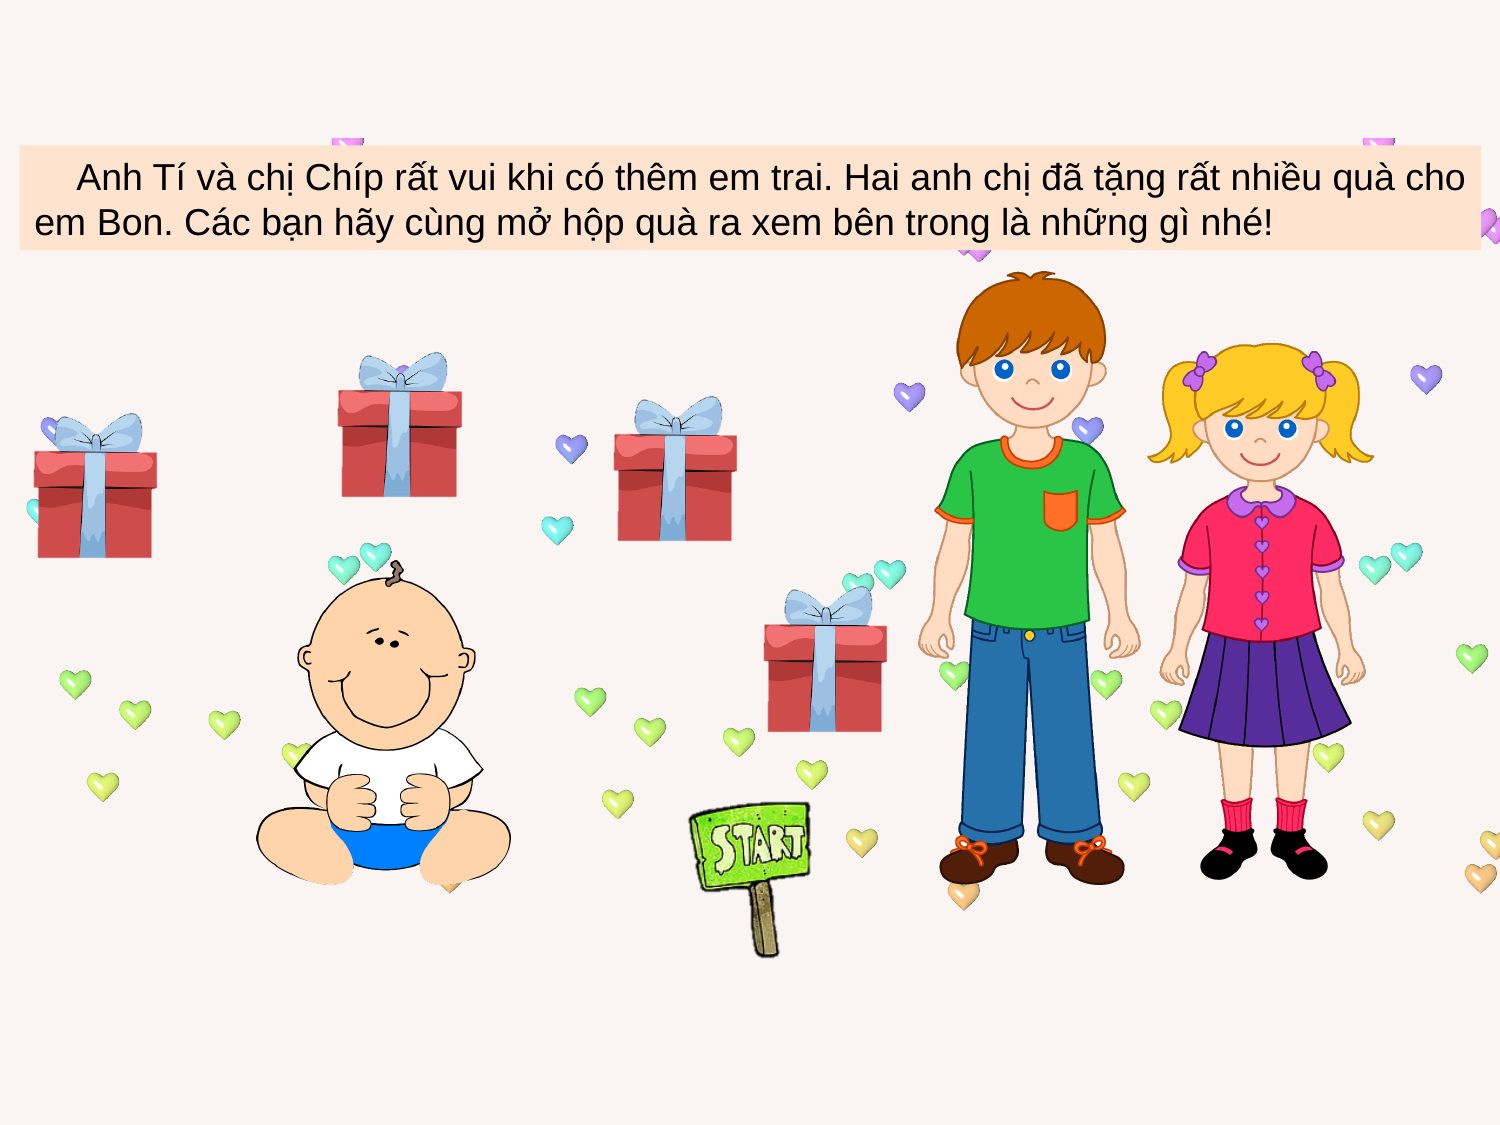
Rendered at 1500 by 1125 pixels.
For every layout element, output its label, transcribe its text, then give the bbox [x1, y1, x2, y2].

text_box Anh Tí và chị Chíp rất vui khi có thêm em trai. Hai anh chị đã tặng rất nhiều quà cho em Bon. Các bạn hãy cùng mở hộp quà ra xem bên trong là những gì nhé! [499, 145, 1045, 251]
picture [19, 138, 511, 983]
picture [534, 138, 1500, 1001]
